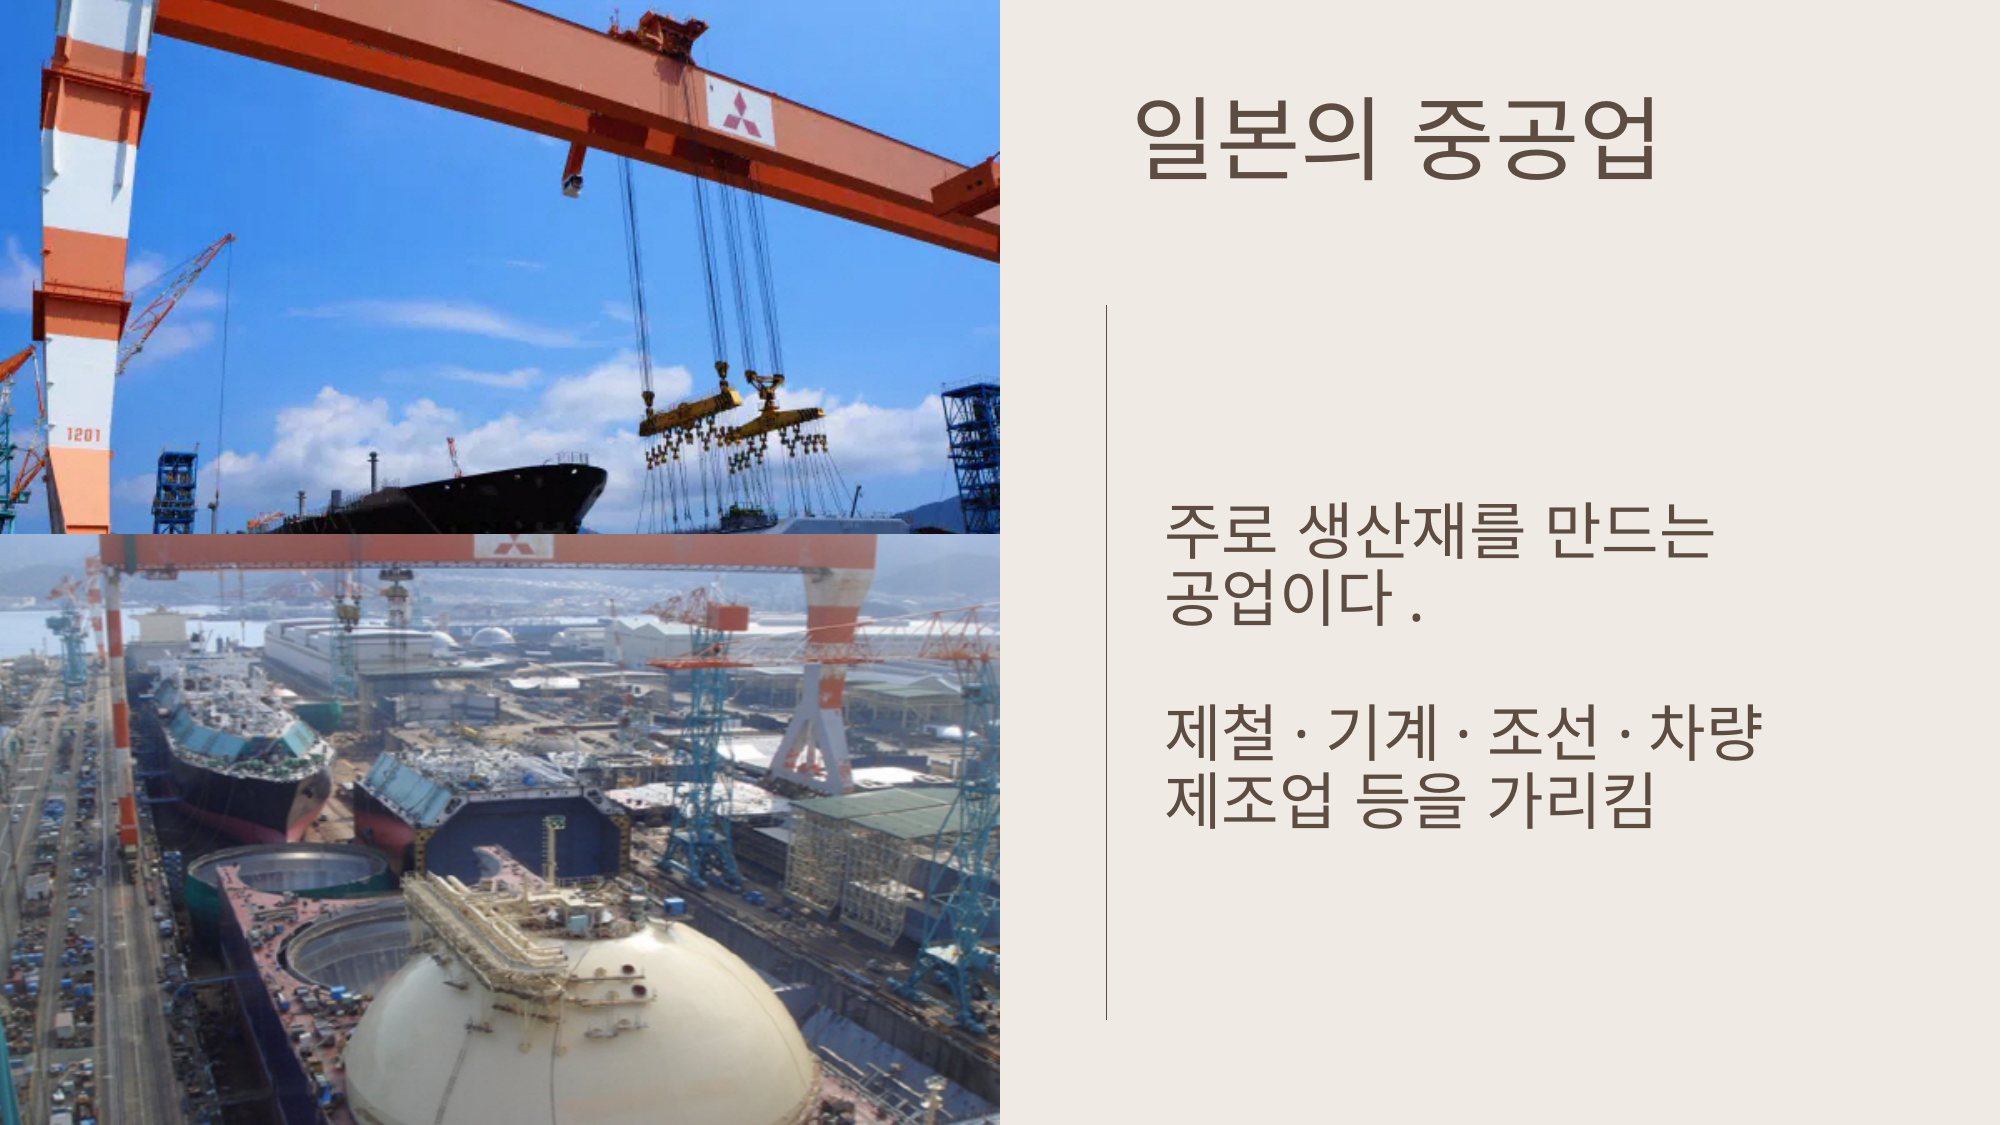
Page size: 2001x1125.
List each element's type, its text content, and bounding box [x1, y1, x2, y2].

list 주로 생산재를 만드는 공업이다. 제철·기계·조선·차량 제조업 등을 가리킴 [1149, 397, 1855, 1003]
picture [0, 0, 1000, 1125]
title 일본의 중공업 [1131, 0, 1888, 202]
